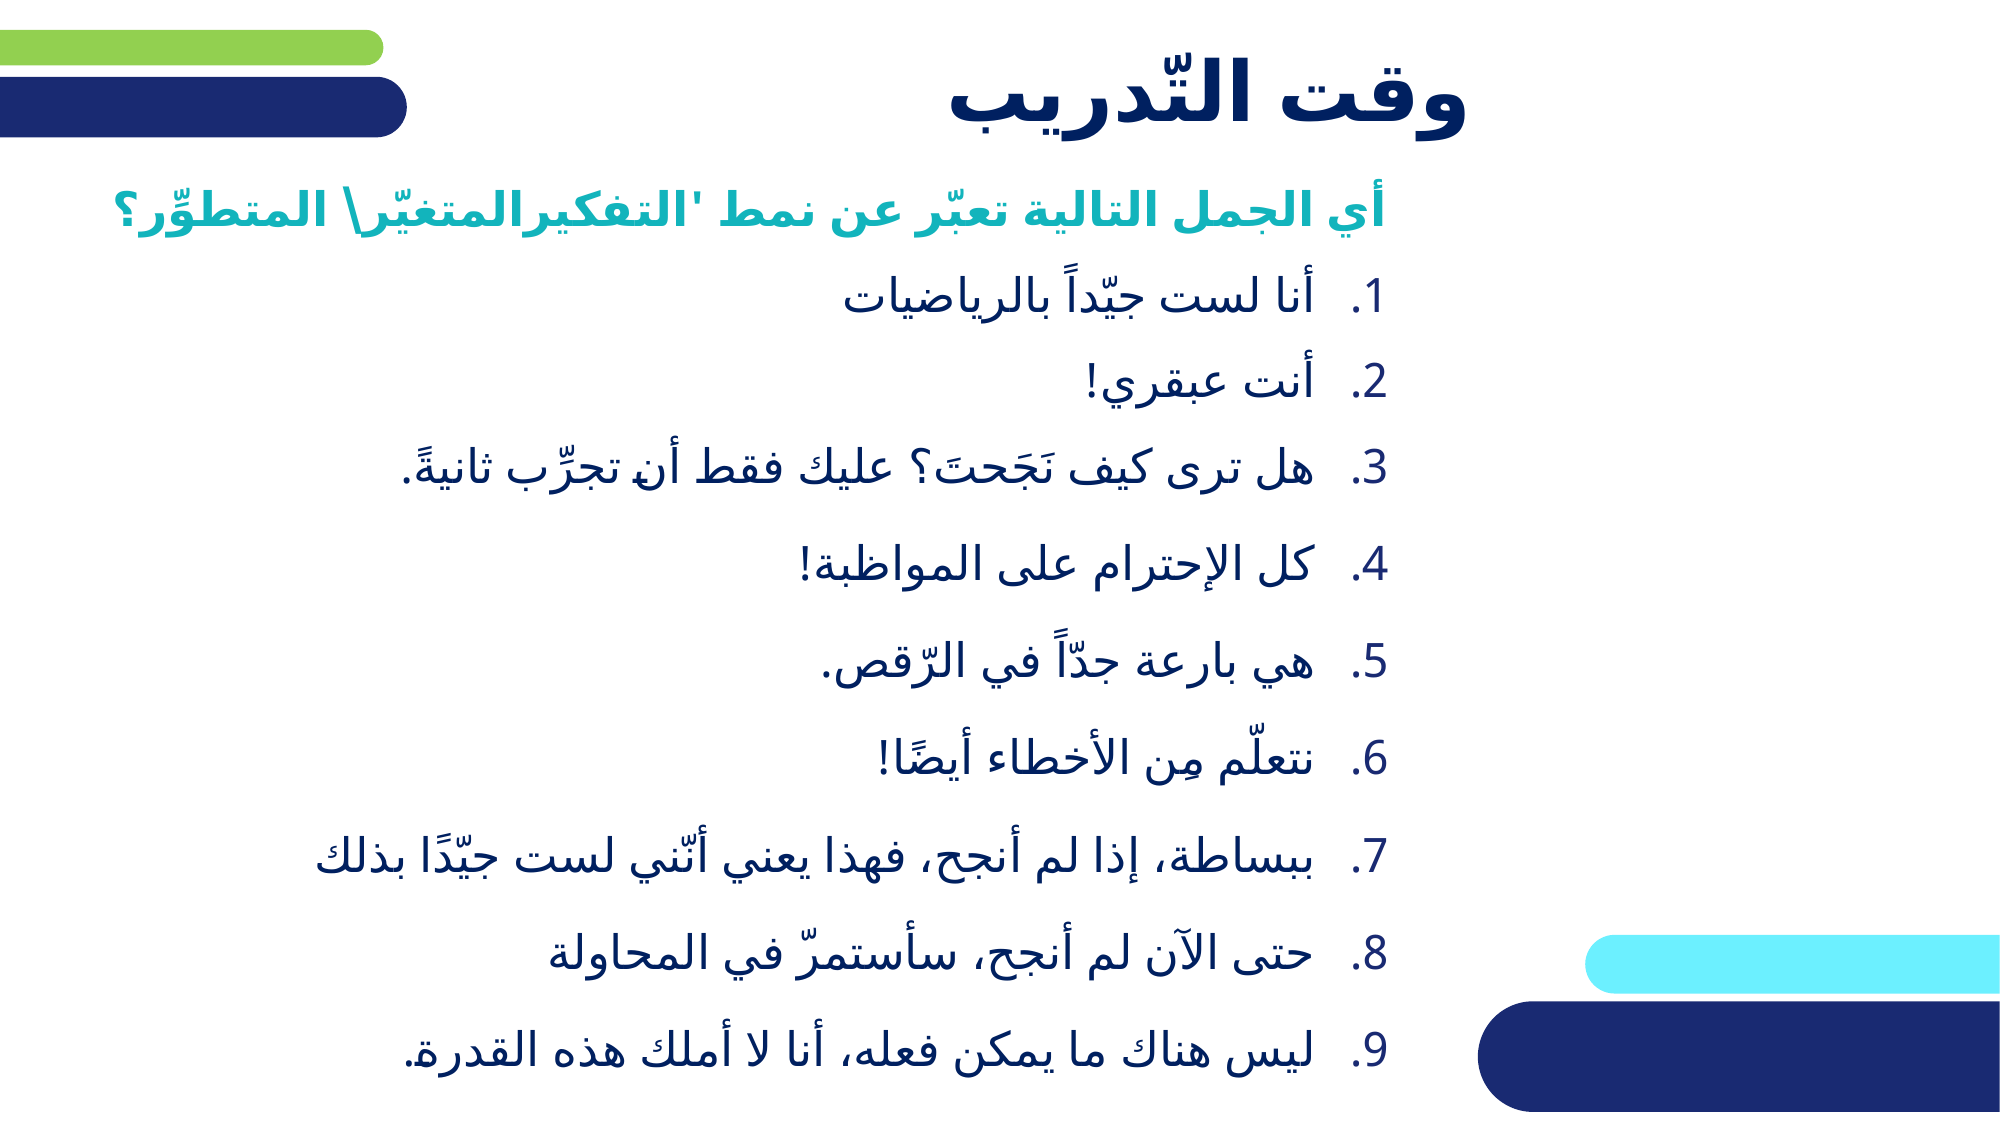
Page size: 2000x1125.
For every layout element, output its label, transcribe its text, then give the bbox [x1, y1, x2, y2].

title وقت التّدريب [418, 34, 2000, 154]
list أي الجمل التالية تعبّر عن نمط 'التفكيرالمتغيّر\ المتطوِّر؟ أنا لست جيّداً بالرياضيات أنت عبقري! هل ترى كيف نَجَحتَ؟ عليك فقط أن تجرِّب ثانيةً. كل الإحترام على المواظبة! هي بارعة جدّاً في الرّقص. نتعلّم مِن الأخطاء أيضًا! ببساطة، إذا لم أنجح، فهذا يعني أنّني لست جيّدًا بذلك حتى الآن لم أنجح، سأستمرّ في المحاولة ليس هناك ما يمكن فعله، أنا لا أملك هذه القدرة. [84, 177, 1402, 1090]
